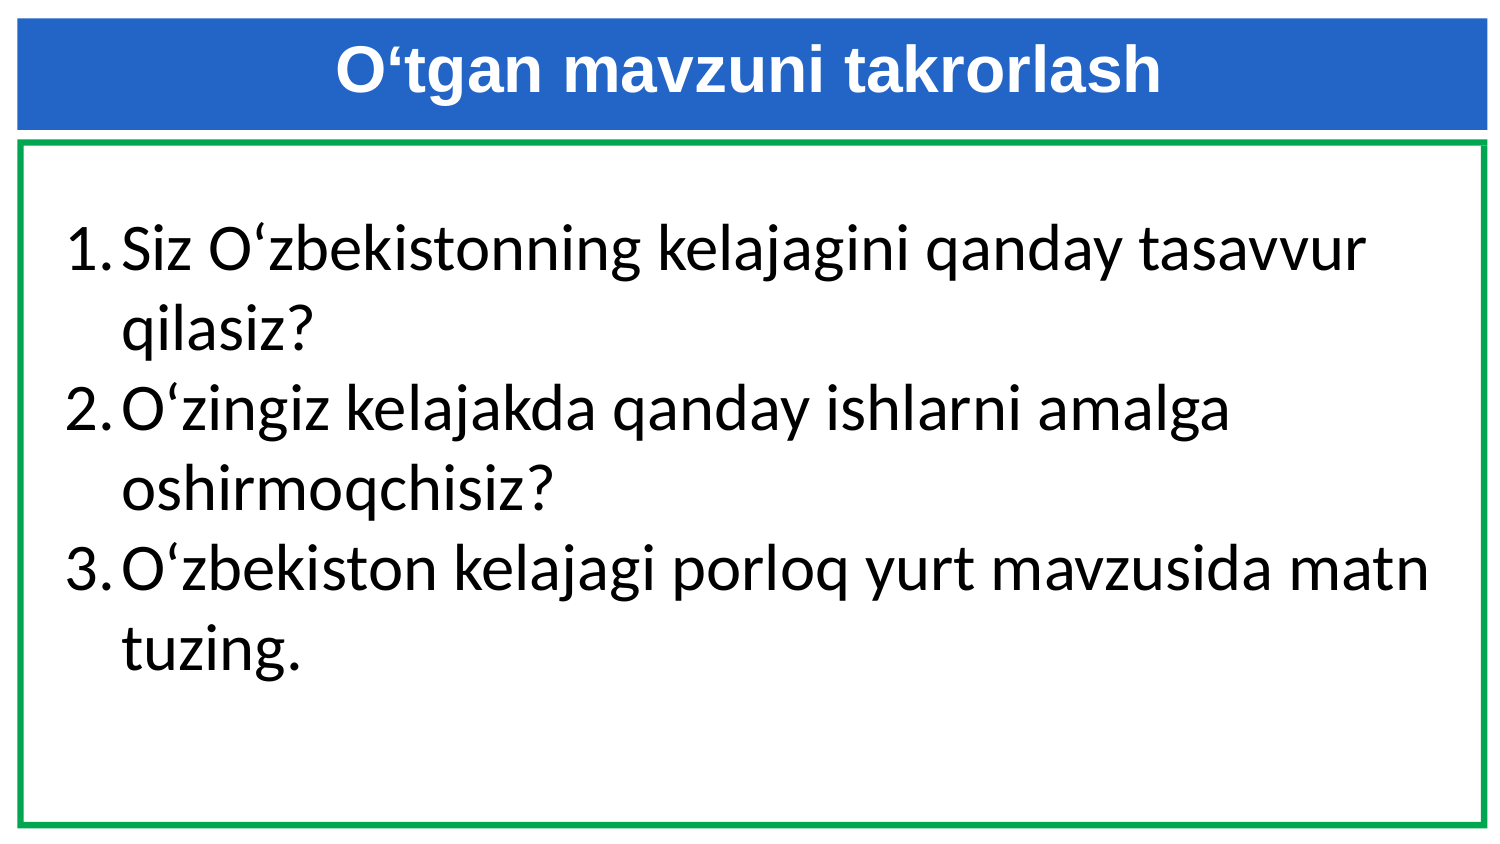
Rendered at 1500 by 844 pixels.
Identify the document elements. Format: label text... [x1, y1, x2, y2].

title O‘tgan mavzuni takrorlash [78, 26, 1422, 107]
text_box Siz O‘zbekistonning kelajagini qanday tasavvur qilasiz? O‘zingiz kelajakda qanday ishlarni amalga oshirmoqchisiz? O‘zbekiston kelajagi porloq yurt mavzusida matn tuzing. [49, 196, 1463, 692]
